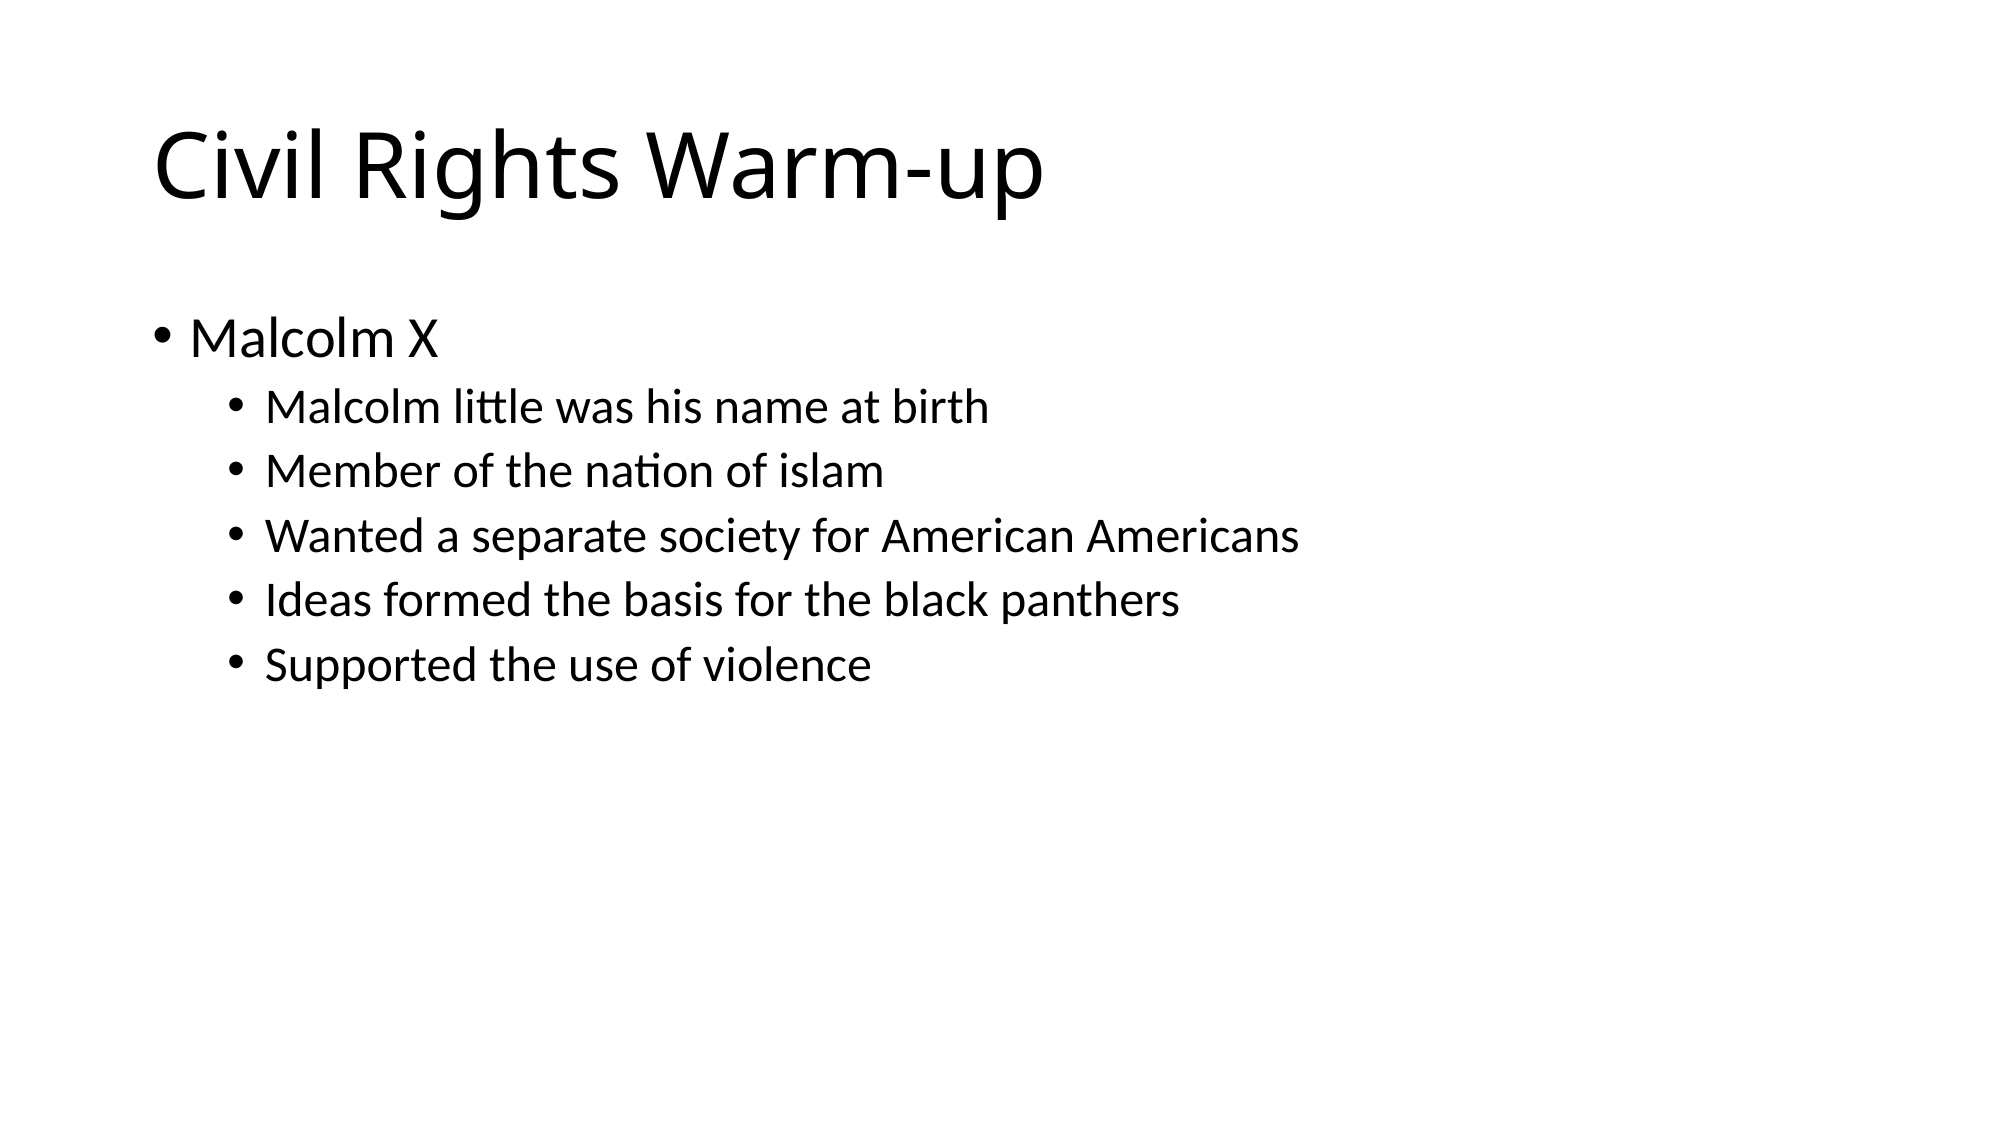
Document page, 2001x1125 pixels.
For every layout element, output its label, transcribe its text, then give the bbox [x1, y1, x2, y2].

title Civil Rights Warm-up [137, 59, 1863, 278]
list Malcolm X Malcolm little was his name at birth Member of the nation of islam Wanted a separate society for American Americans Ideas formed the basis for the black panthers Supported the use of violence [137, 299, 1863, 1014]
